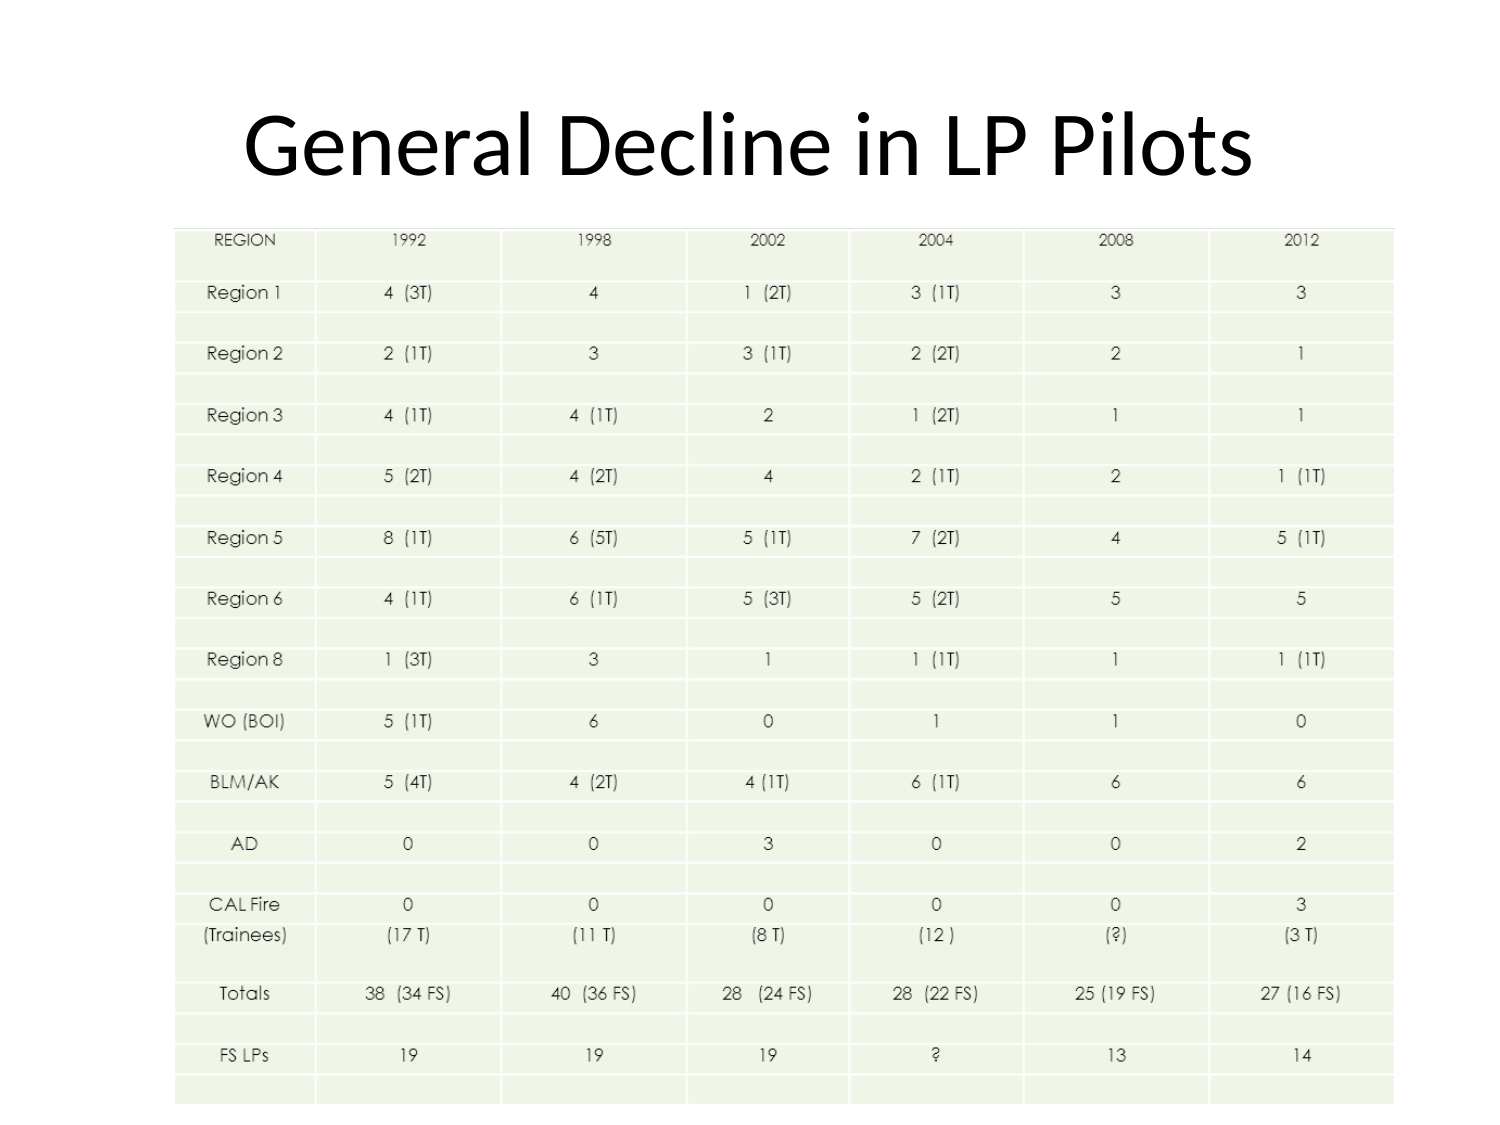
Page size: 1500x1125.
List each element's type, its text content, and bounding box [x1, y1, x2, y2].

title General Decline in LP Pilots [75, 45, 1425, 233]
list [174, 224, 1395, 1106]
